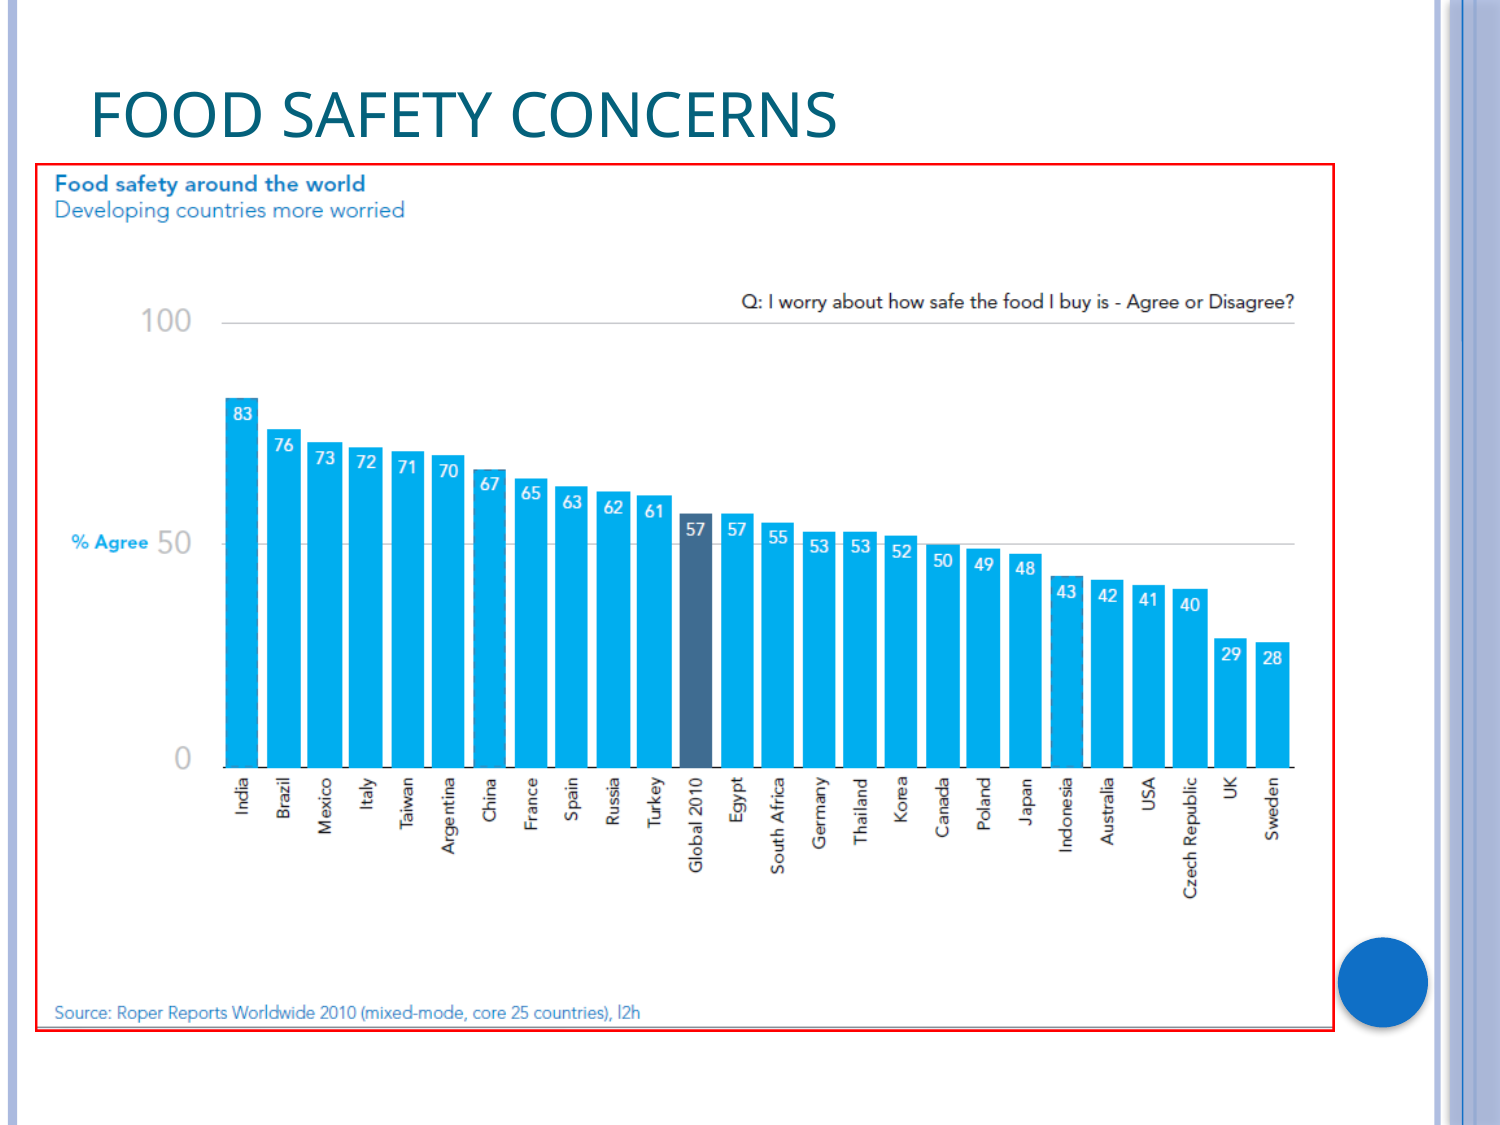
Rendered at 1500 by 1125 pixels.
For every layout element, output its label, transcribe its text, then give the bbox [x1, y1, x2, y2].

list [34, 163, 1335, 1032]
title Food safety concerns [75, 45, 1300, 160]
